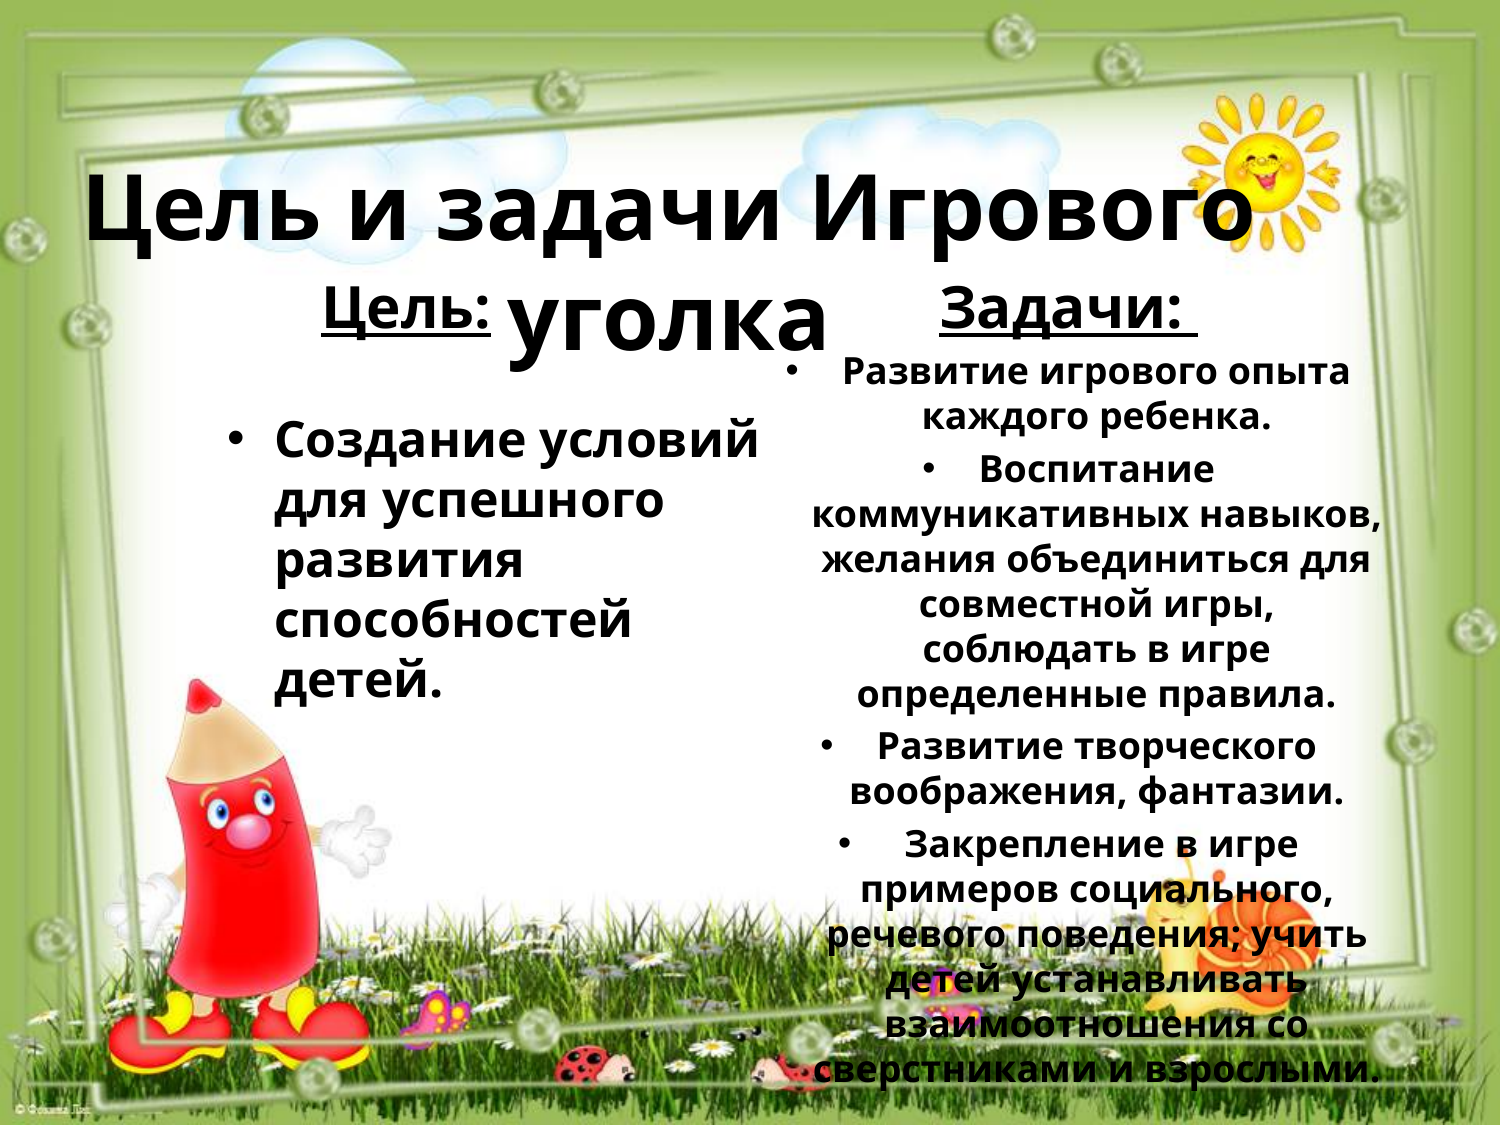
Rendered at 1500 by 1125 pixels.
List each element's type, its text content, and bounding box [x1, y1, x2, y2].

list Цель: [75, 262, 737, 1005]
title Цель и задачи Игрового уголка [0, 141, 1345, 384]
list Задачи: Развитие игрового опыта каждого ребенка. Воспитание коммуникативных навыков, желания объединиться для совместной игры, соблюдать в игре определенные правила. Развитие творческого воображения, фантазии. Закрепление в игре примеров социального, речевого поведения; учить детей устанавливать взаимоотношения со сверстниками и взрослыми. [737, 262, 1400, 1005]
text_box Создание условий для успешного развития способностей детей. [212, 399, 800, 715]
picture [0, 0, 1500, 1125]
